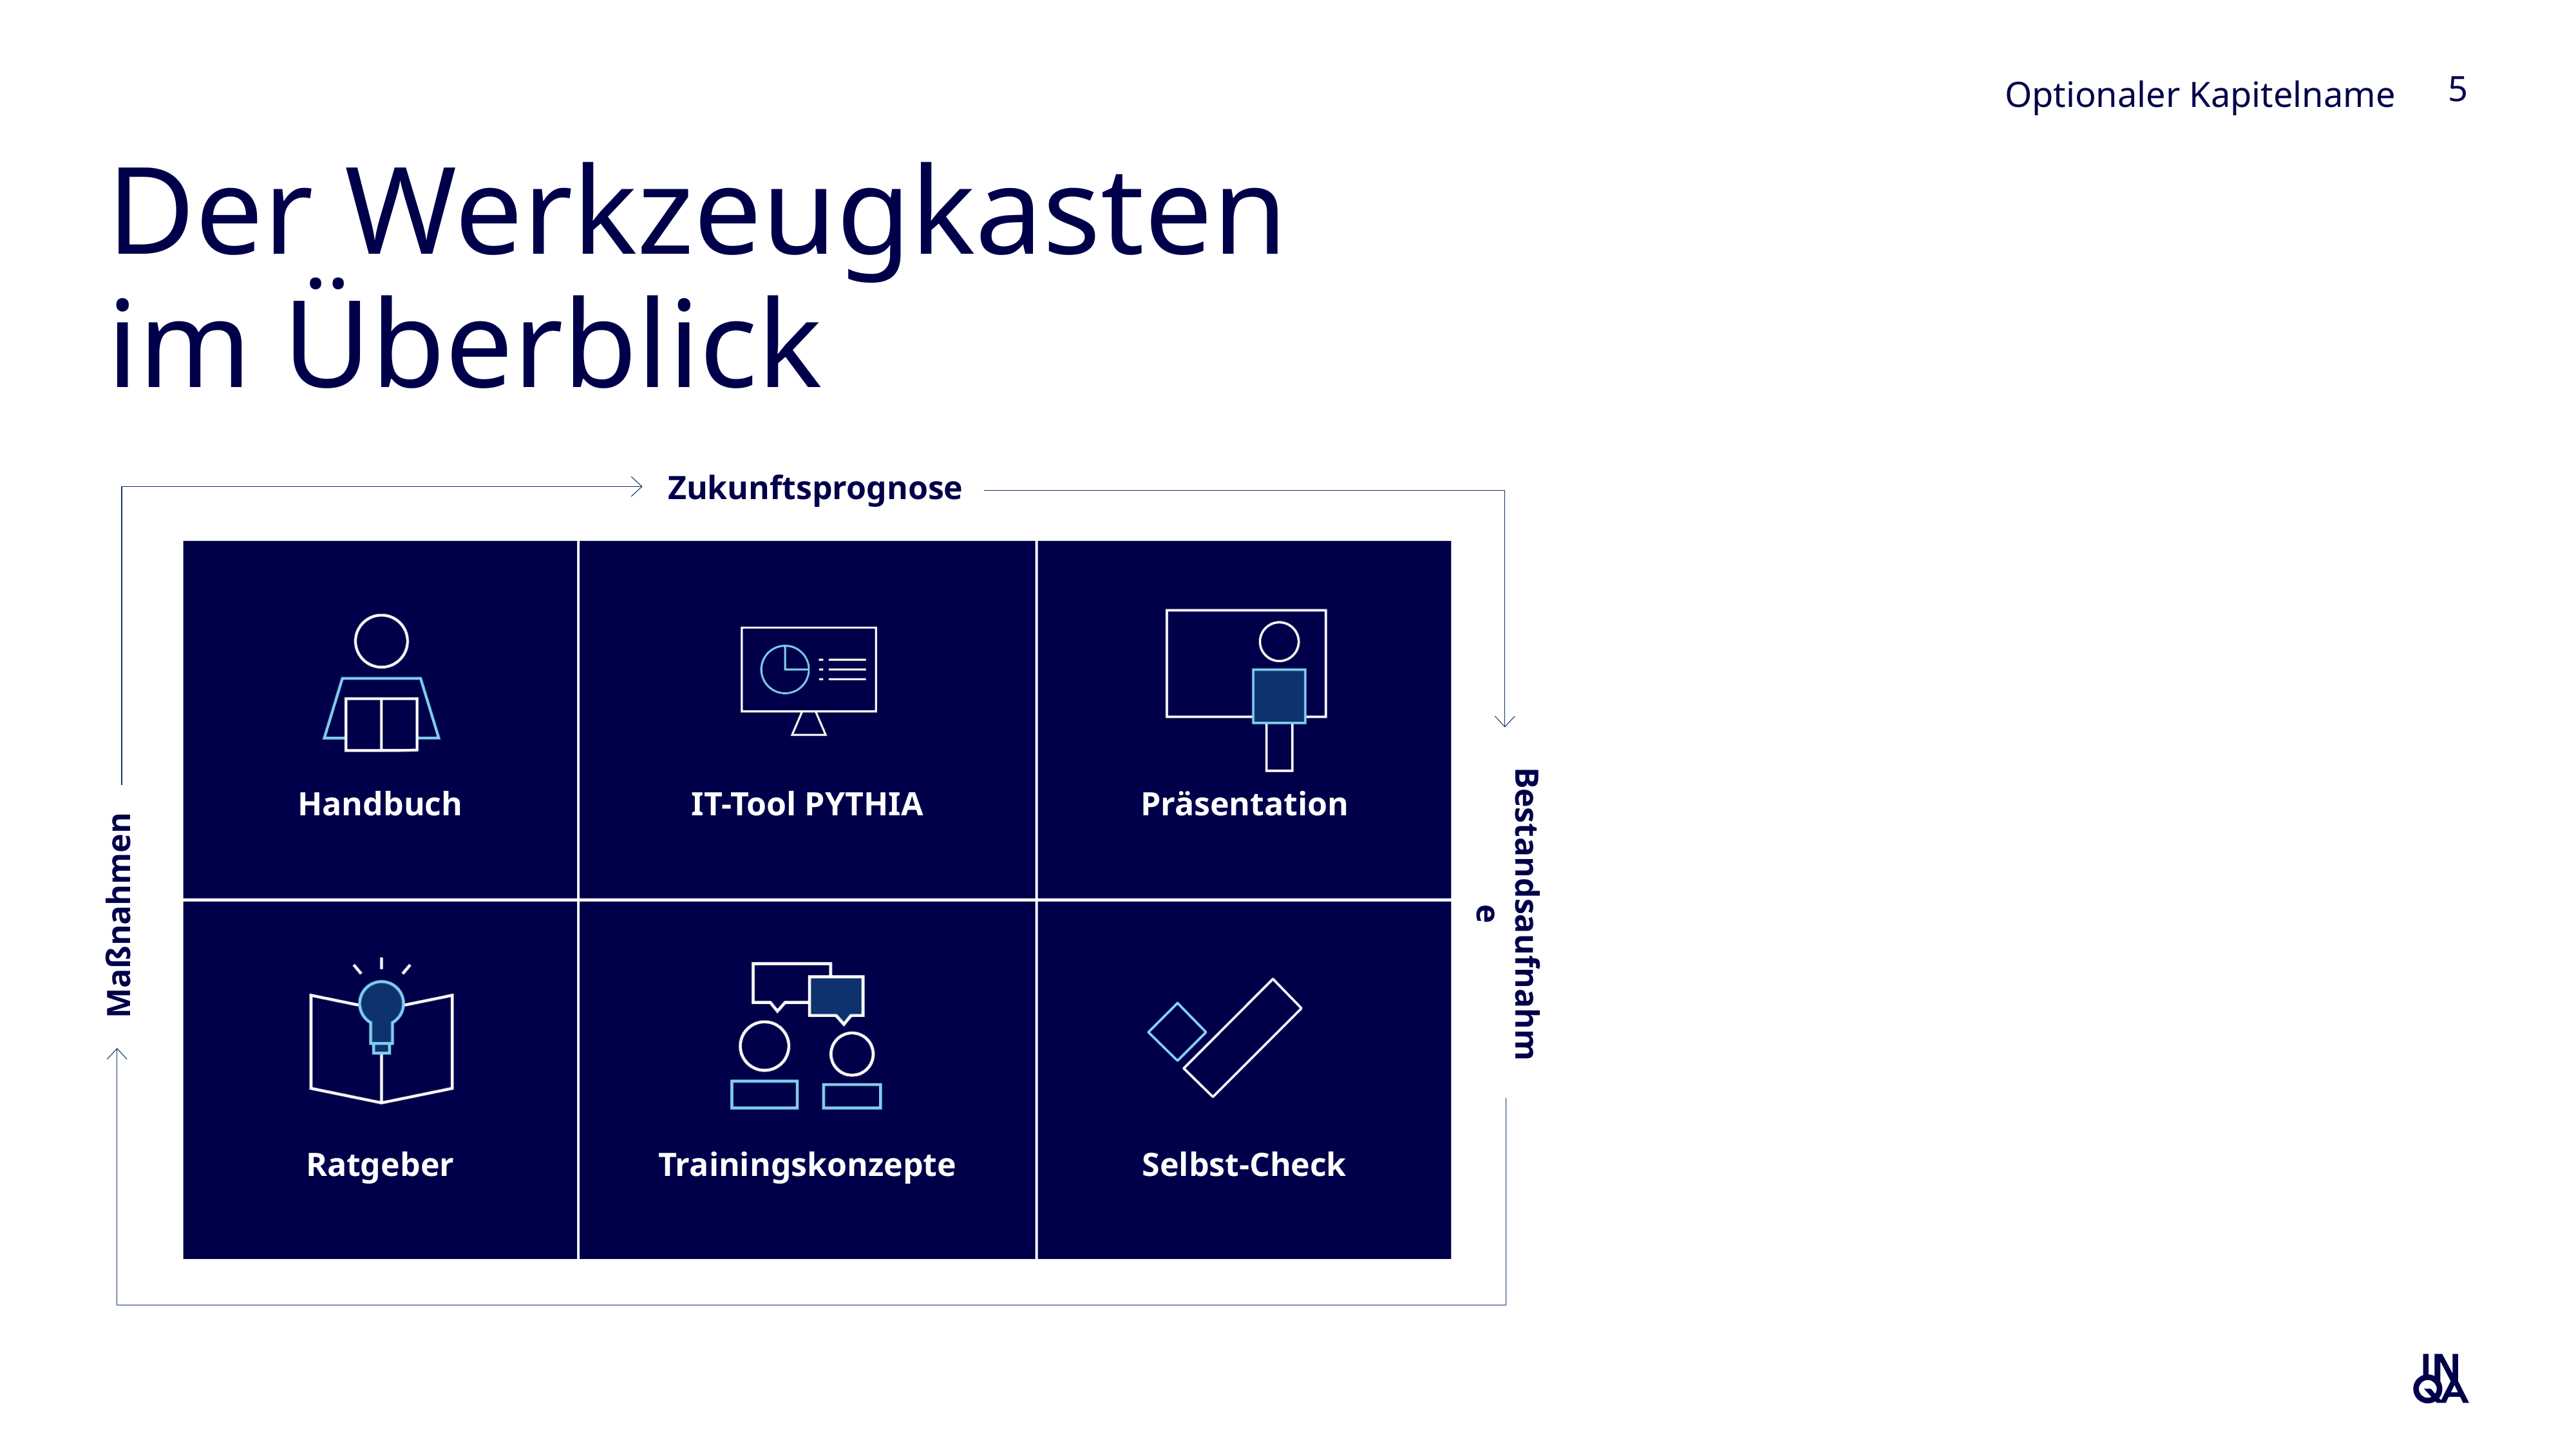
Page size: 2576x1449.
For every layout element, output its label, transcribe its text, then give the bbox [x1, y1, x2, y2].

text_box Handbuch [182, 540, 578, 899]
picture [265, 574, 498, 806]
picture [721, 593, 895, 767]
text_box Selbst-Check [1037, 901, 1452, 1096]
footer Optionaler Kapitelname [107, 0, 2396, 115]
picture [678, 933, 927, 1182]
text_box Trainingskonzepte [579, 901, 1036, 1260]
title Der Werkzeugkasten im Überblick [107, 147, 1709, 437]
text_box [631, 477, 642, 497]
text_box IT-Tool PYTHIA [579, 540, 1036, 899]
picture [1143, 578, 1341, 777]
text_box [121, 486, 631, 785]
text_box Ratgeber [182, 901, 578, 1065]
text_box Zukunftsprognose [663, 467, 968, 507]
text_box [117, 1048, 1506, 1305]
text_box Maßnahmen [98, 800, 138, 1032]
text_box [1148, 979, 1302, 1097]
text_box Bestandsaufnahme [1470, 761, 1549, 1066]
picture [254, 918, 497, 1162]
text_box [983, 490, 1505, 727]
text_box [1505, 716, 1515, 727]
text_box [107, 1048, 128, 1059]
text_box Präsentation [1037, 540, 1452, 899]
slide_number 5 [2396, 0, 2468, 115]
